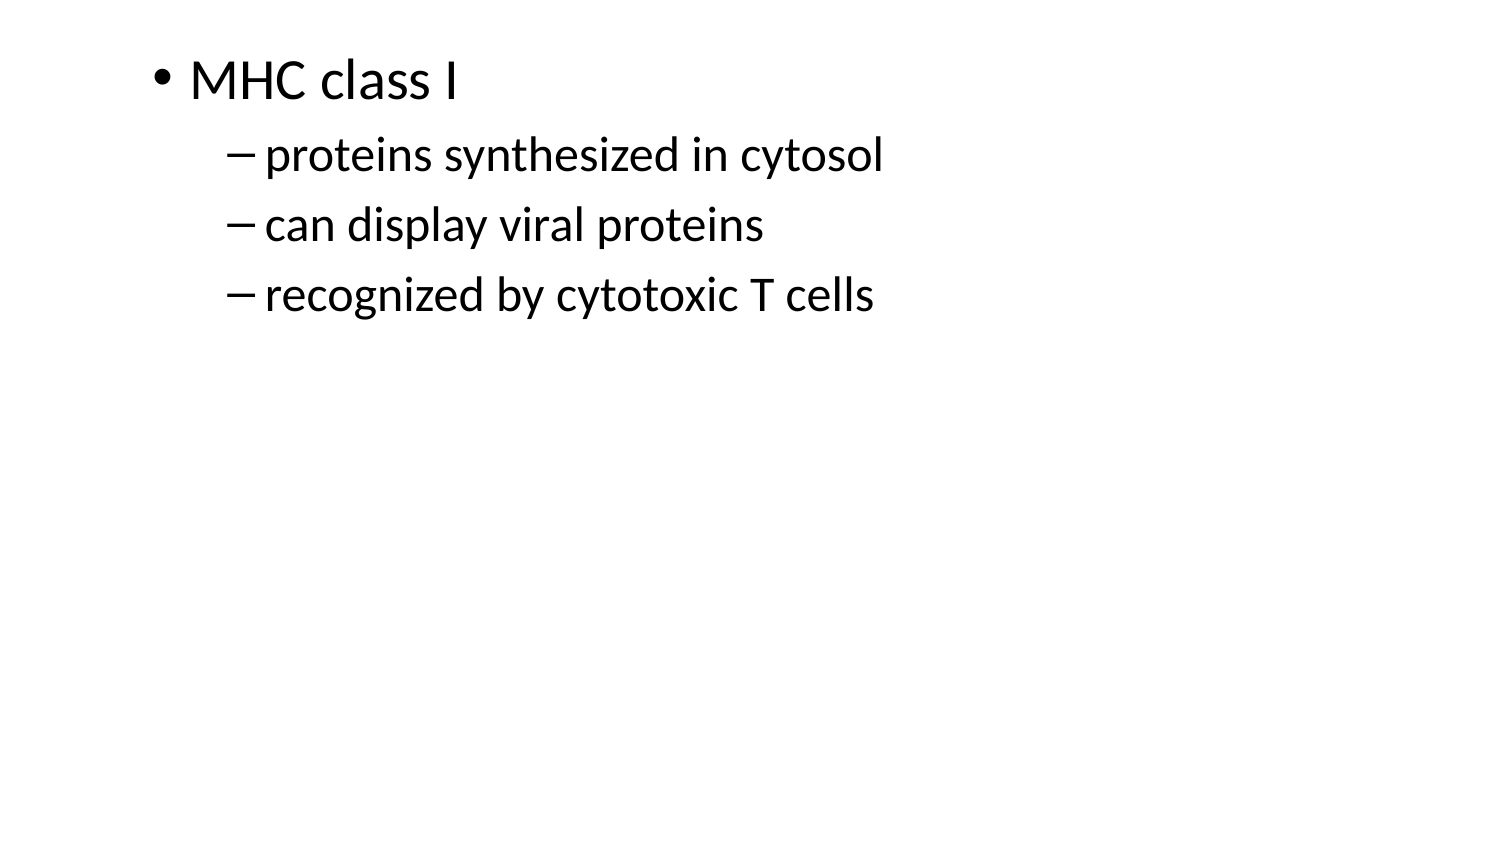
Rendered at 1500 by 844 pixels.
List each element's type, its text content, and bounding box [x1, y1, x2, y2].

list MHC class I proteins synthesized in cytosol can display viral proteins recognized by cytotoxic T cells [0, 34, 1338, 754]
